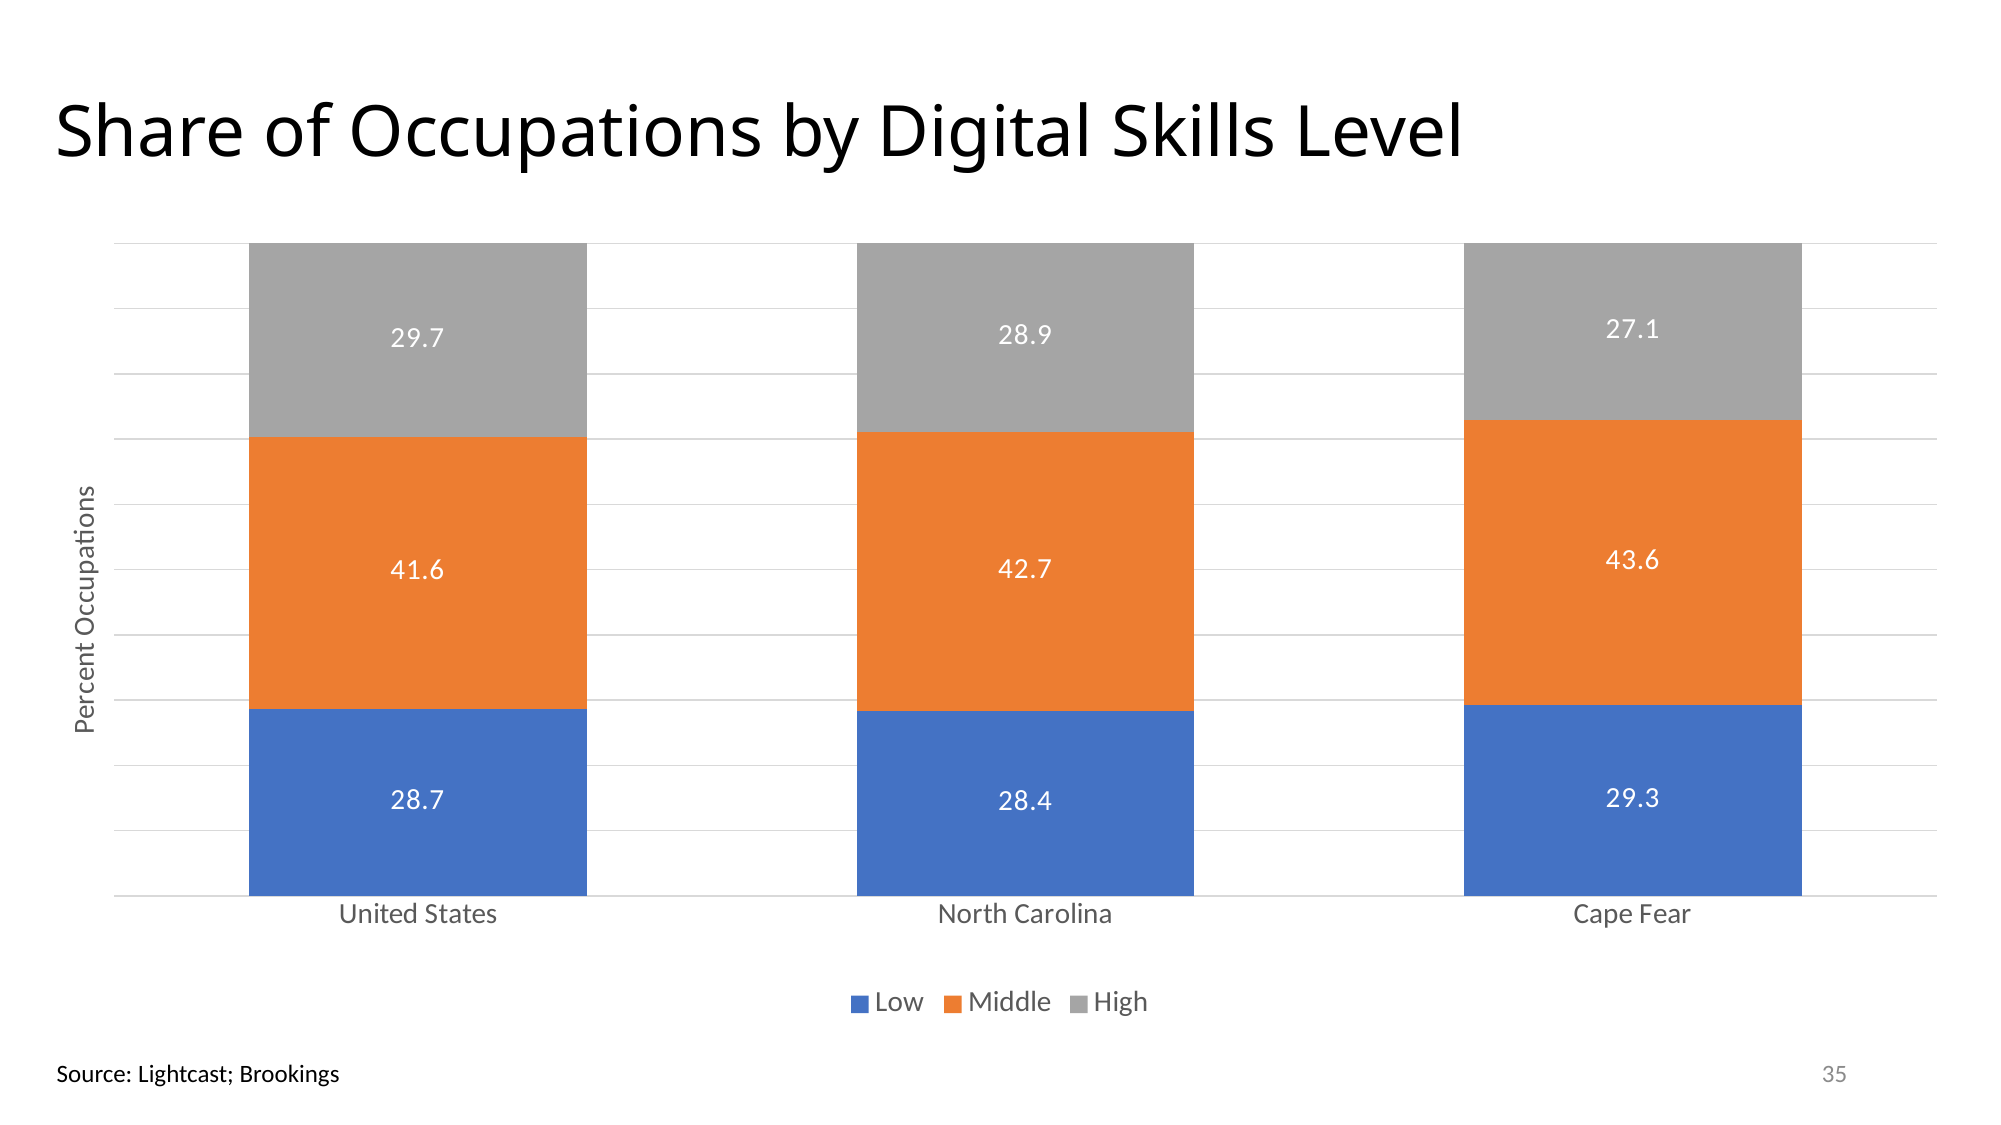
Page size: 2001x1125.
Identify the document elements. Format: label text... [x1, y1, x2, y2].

title Share of Occupations by Digital Skills Level [40, 51, 1955, 214]
text_box Source: Lightcast; Brookings [41, 1049, 355, 1095]
slide_number 35 [1412, 1042, 1863, 1103]
chart [40, 214, 1960, 1026]
